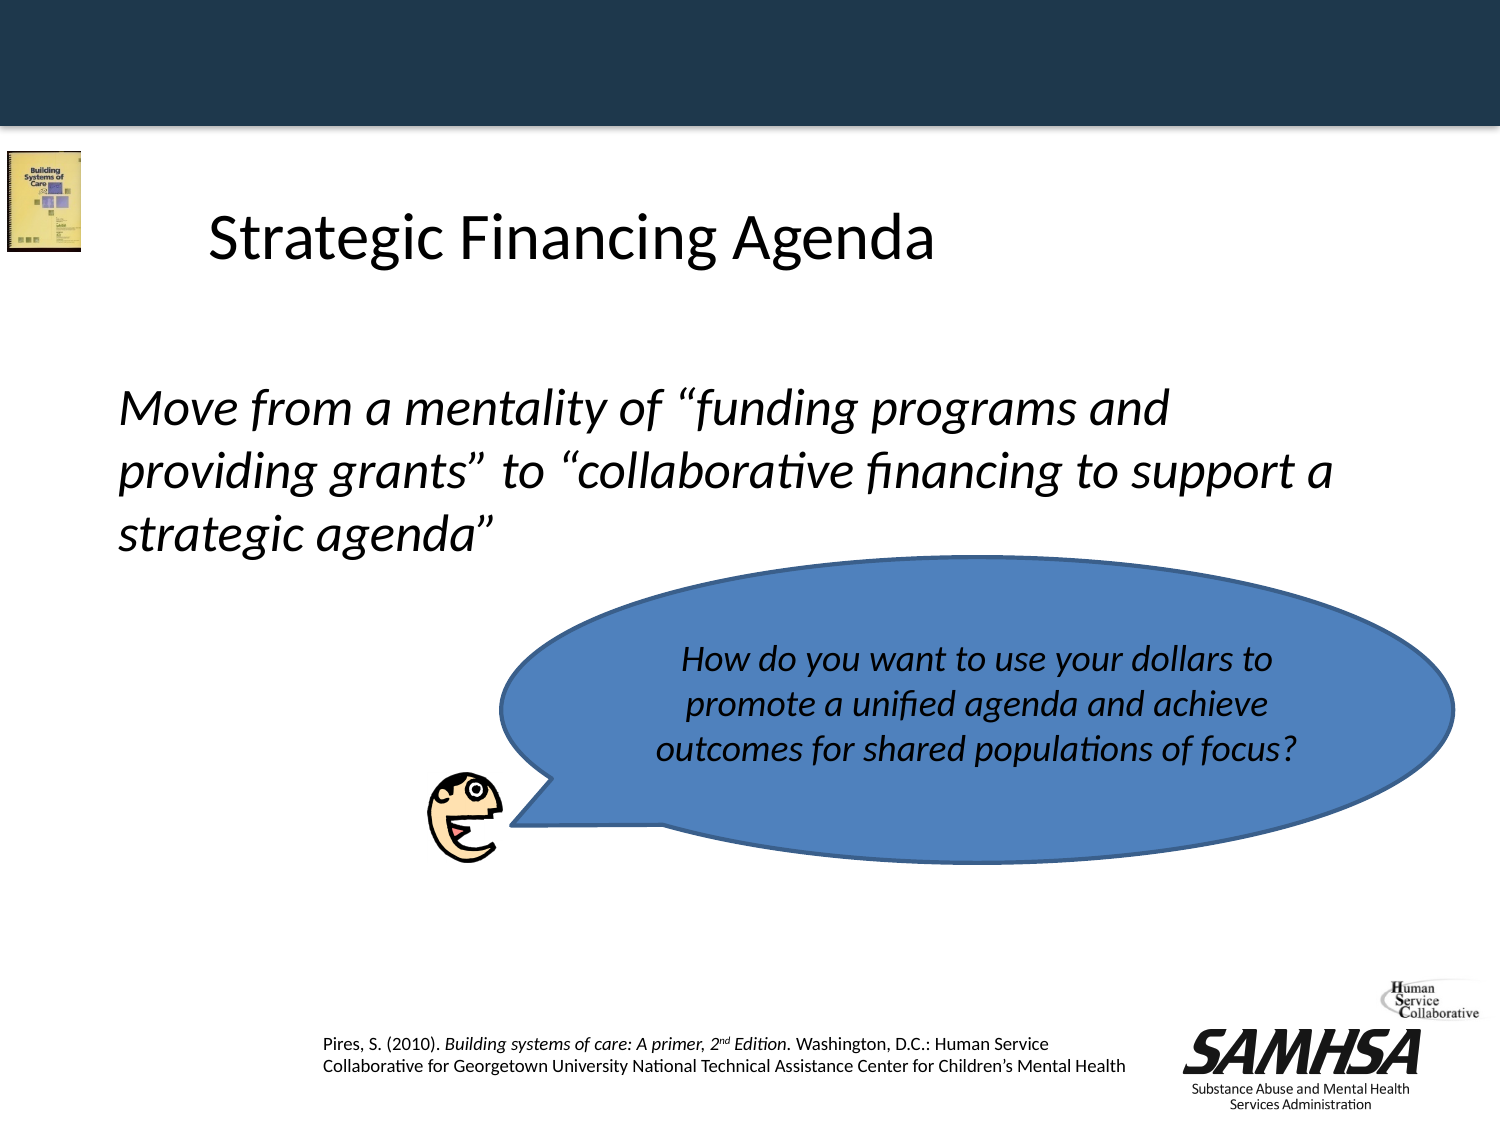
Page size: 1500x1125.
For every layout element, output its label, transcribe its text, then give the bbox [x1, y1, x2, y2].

list Move from a mentality of “funding programs and providing grants” to “collaborative financing to support a strategic agenda” [103, 365, 1397, 570]
text_box Pires, S. (2010). Building systems of care: A primer, 2nd Edition. Washington, D.C.: Human Service Collaborative for Georgetown University National Technical Assistance Center for Children’s Mental Health [308, 1024, 1166, 1084]
title Strategic Financing Agenda [193, 181, 1500, 285]
picture [1375, 975, 1498, 1025]
picture [427, 772, 503, 864]
picture [6, 150, 81, 253]
text_box How do you want to use your dollars to promote a unified agenda and achieve outcomes for shared populations of focus? [602, 626, 1353, 777]
text_box [499, 555, 1456, 865]
picture [1180, 1029, 1425, 1117]
